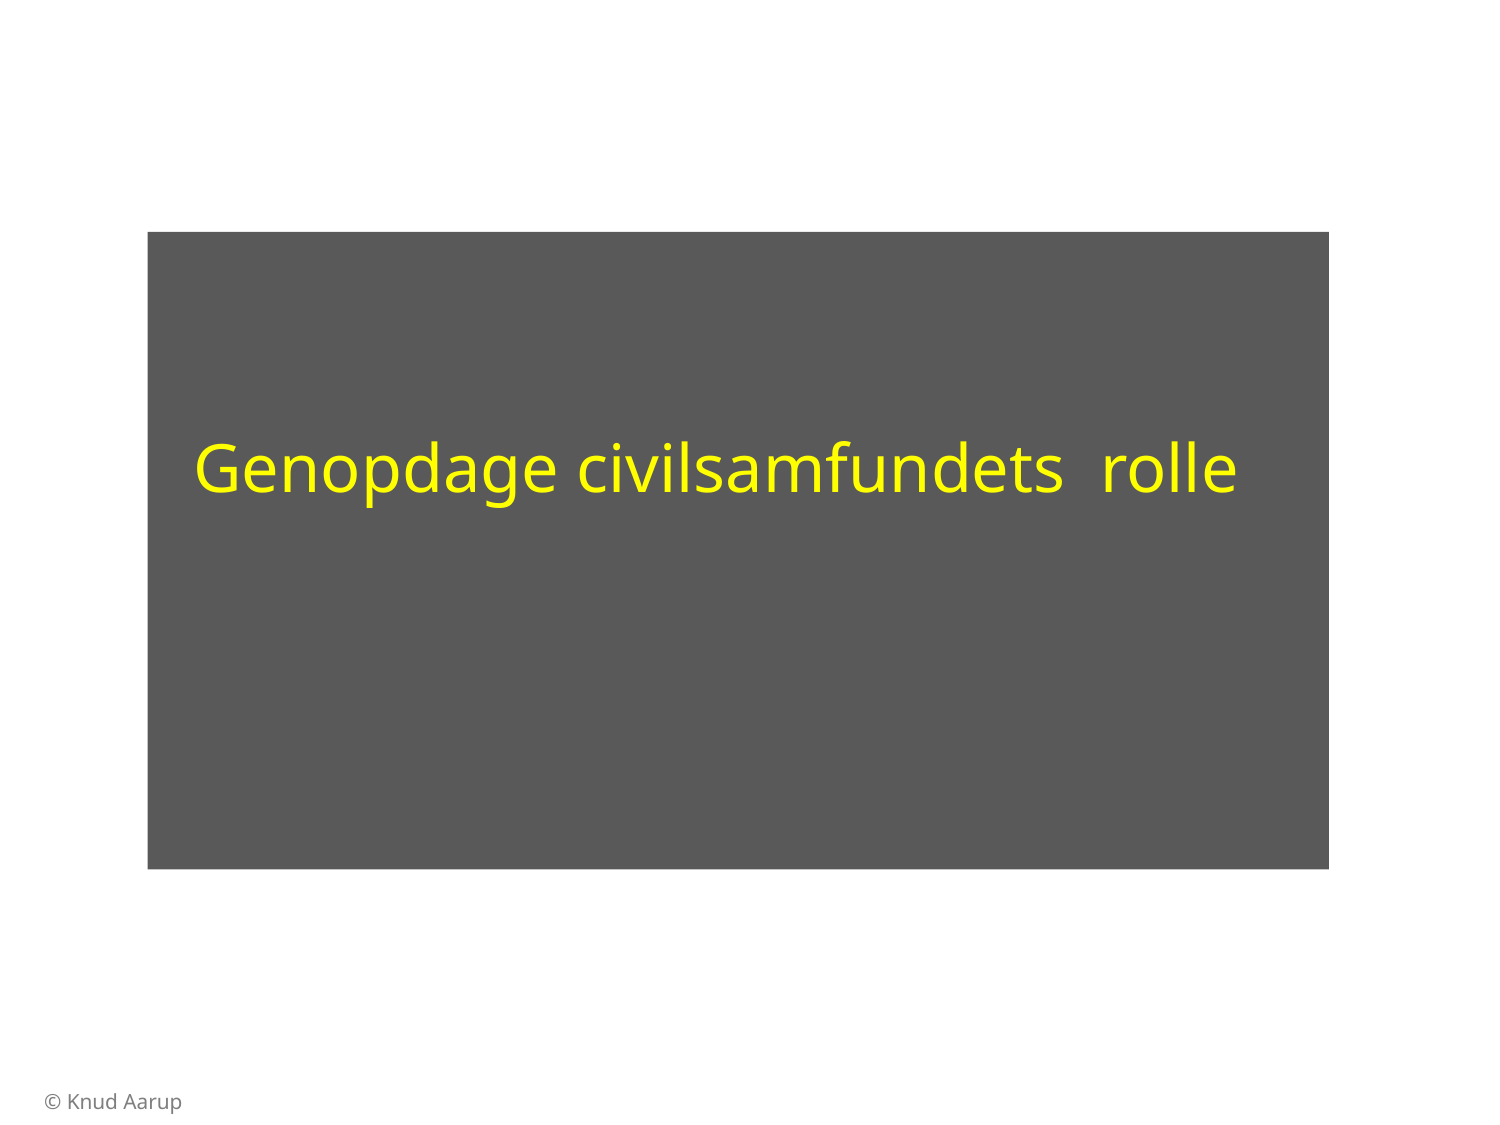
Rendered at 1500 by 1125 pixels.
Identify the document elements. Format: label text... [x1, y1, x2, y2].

text_box © Knud Aarup [29, 1081, 380, 1125]
subtitle Genopdage civilsamfundets rolle [176, 418, 1258, 601]
title [147, 231, 1330, 870]
